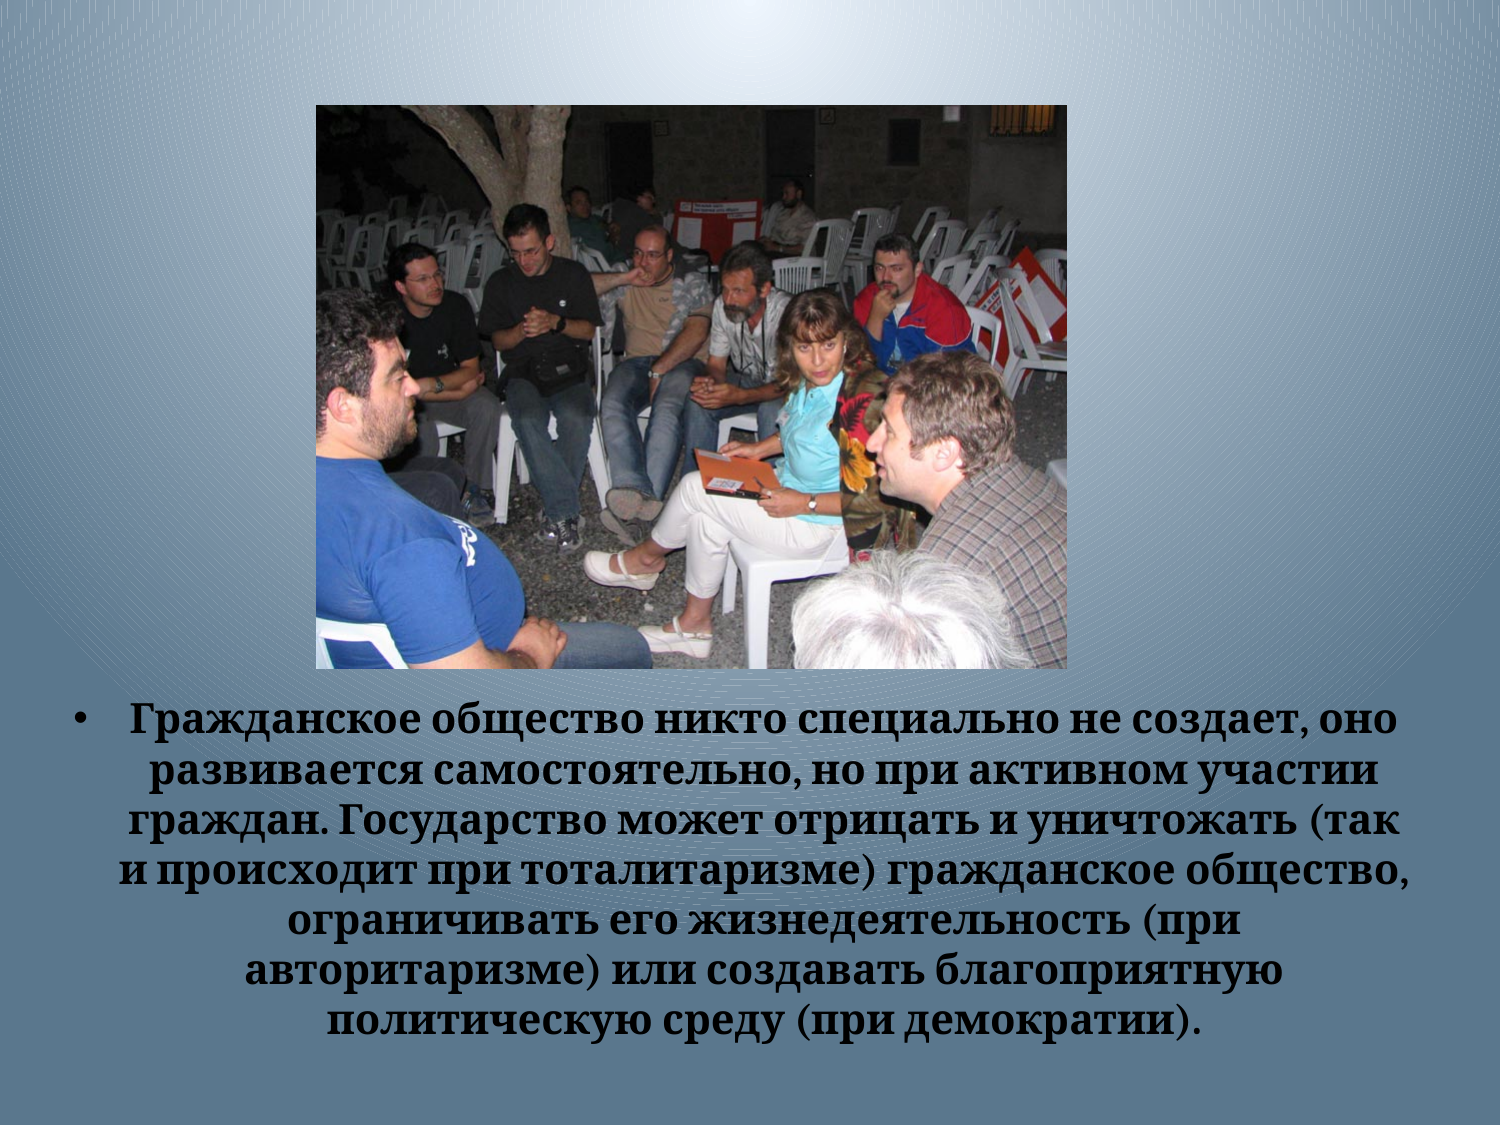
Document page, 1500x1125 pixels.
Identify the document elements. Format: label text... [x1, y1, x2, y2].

picture [316, 105, 1067, 669]
list Гражданское общество никто специально не создает, оно развивается самостоятельно, но при активном участии граждан. Государство может отрицать и уничтожать (так и происходит при тоталитаризме) гражданское общество, ограничивать его жизнедеятельность (при авторитаризме) или создавать благоприятную политическую среду (при демократии). [46, 368, 1425, 1079]
